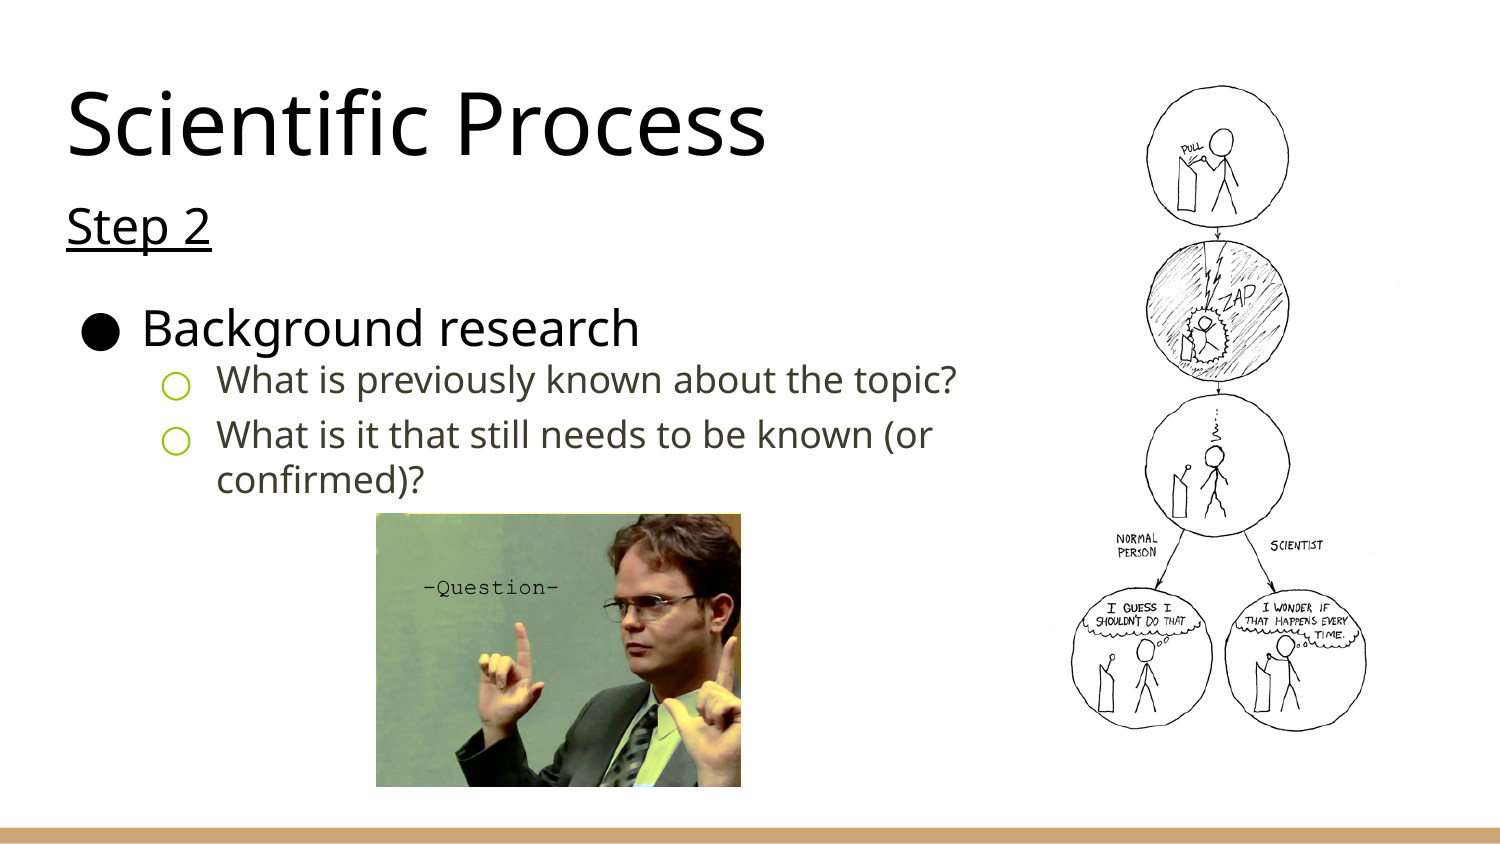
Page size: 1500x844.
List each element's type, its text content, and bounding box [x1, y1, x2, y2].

list Step 2 Background research What is previously known about the topic? What is it that still needs to be known (or confirmed)? [51, 170, 1030, 721]
title Scientific Process [51, 51, 1449, 189]
picture [1035, 64, 1401, 752]
picture [376, 513, 742, 787]
